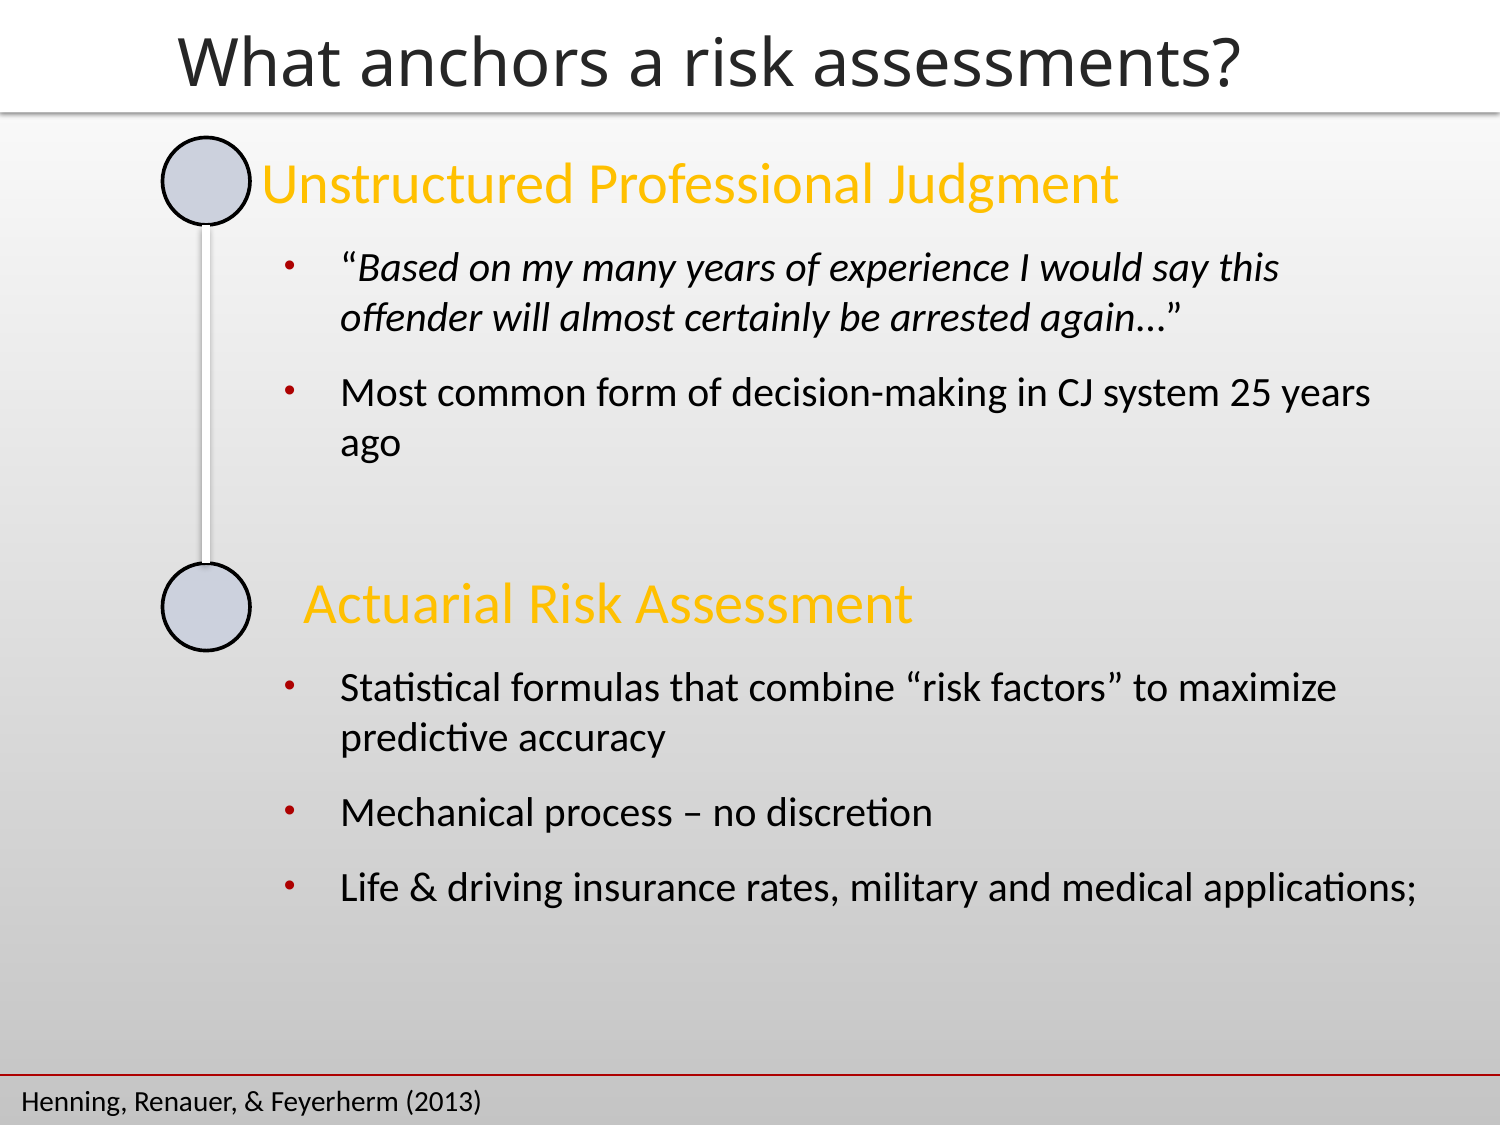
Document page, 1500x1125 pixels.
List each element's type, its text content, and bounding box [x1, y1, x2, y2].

text_box Unstructured Professional Judgment “Based on my many years of experience I would say this offender will almost certainly be arrested again…” Most common form of decision-making in CJ system 25 years ago Actuarial Risk Assessment Statistical formulas that combine “risk factors” to maximize predictive accuracy Mechanical process – no discretion Life & driving insurance rates, military and medical applications; [174, 137, 1438, 1050]
text_box What anchors a risk assessments? [162, 12, 1500, 107]
text_box [160, 562, 252, 653]
text_box [160, 135, 252, 227]
